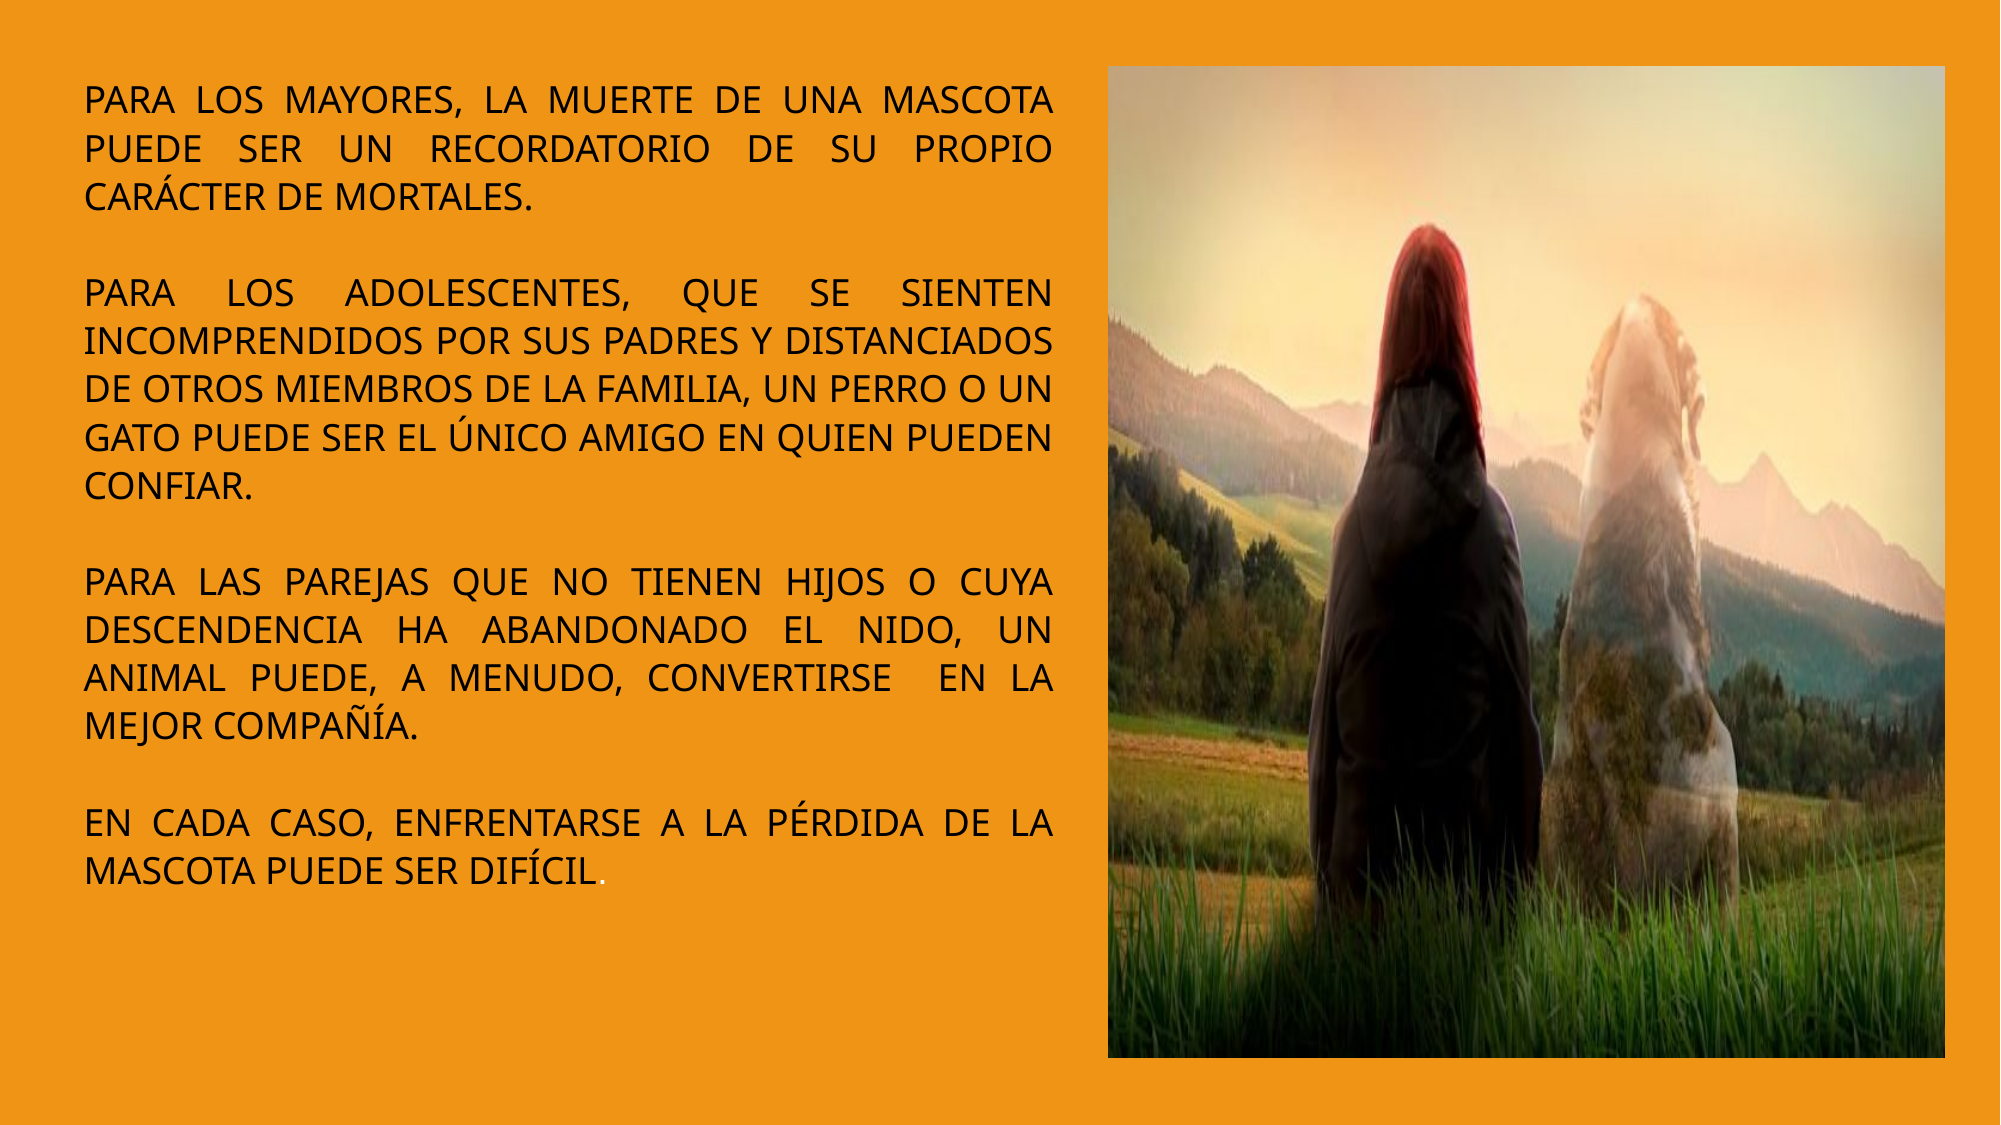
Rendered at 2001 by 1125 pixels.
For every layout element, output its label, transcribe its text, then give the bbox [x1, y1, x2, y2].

text_box PARA LOS MAYORES, LA MUERTE DE UNA MASCOTA PUEDE SER UN RECORDATORIO DE SU PROPIO CARÁCTER DE MORTALES. PARA LOS ADOLESCENTES, QUE SE SIENTEN INCOMPRENDIDOS POR SUS PADRES Y DISTANCIADOS DE OTROS MIEMBROS DE LA FAMILIA, UN PERRO O UN GATO PUEDE SER EL ÚNICO AMIGO EN QUIEN PUEDEN CONFIAR. PARA LAS PAREJAS QUE NO TIENEN HIJOS O CUYA DESCENDENCIA HA ABANDONADO EL NIDO, UN ANIMAL PUEDE, A MENUDO, CONVERTIRSE EN LA MEJOR COMPAÑÍA. EN CADA CASO, ENFRENTARSE A LA PÉRDIDA DE LA MASCOTA PUEDE SER DIFÍCIL. [68, 66, 1069, 948]
picture [1108, 65, 1946, 1058]
